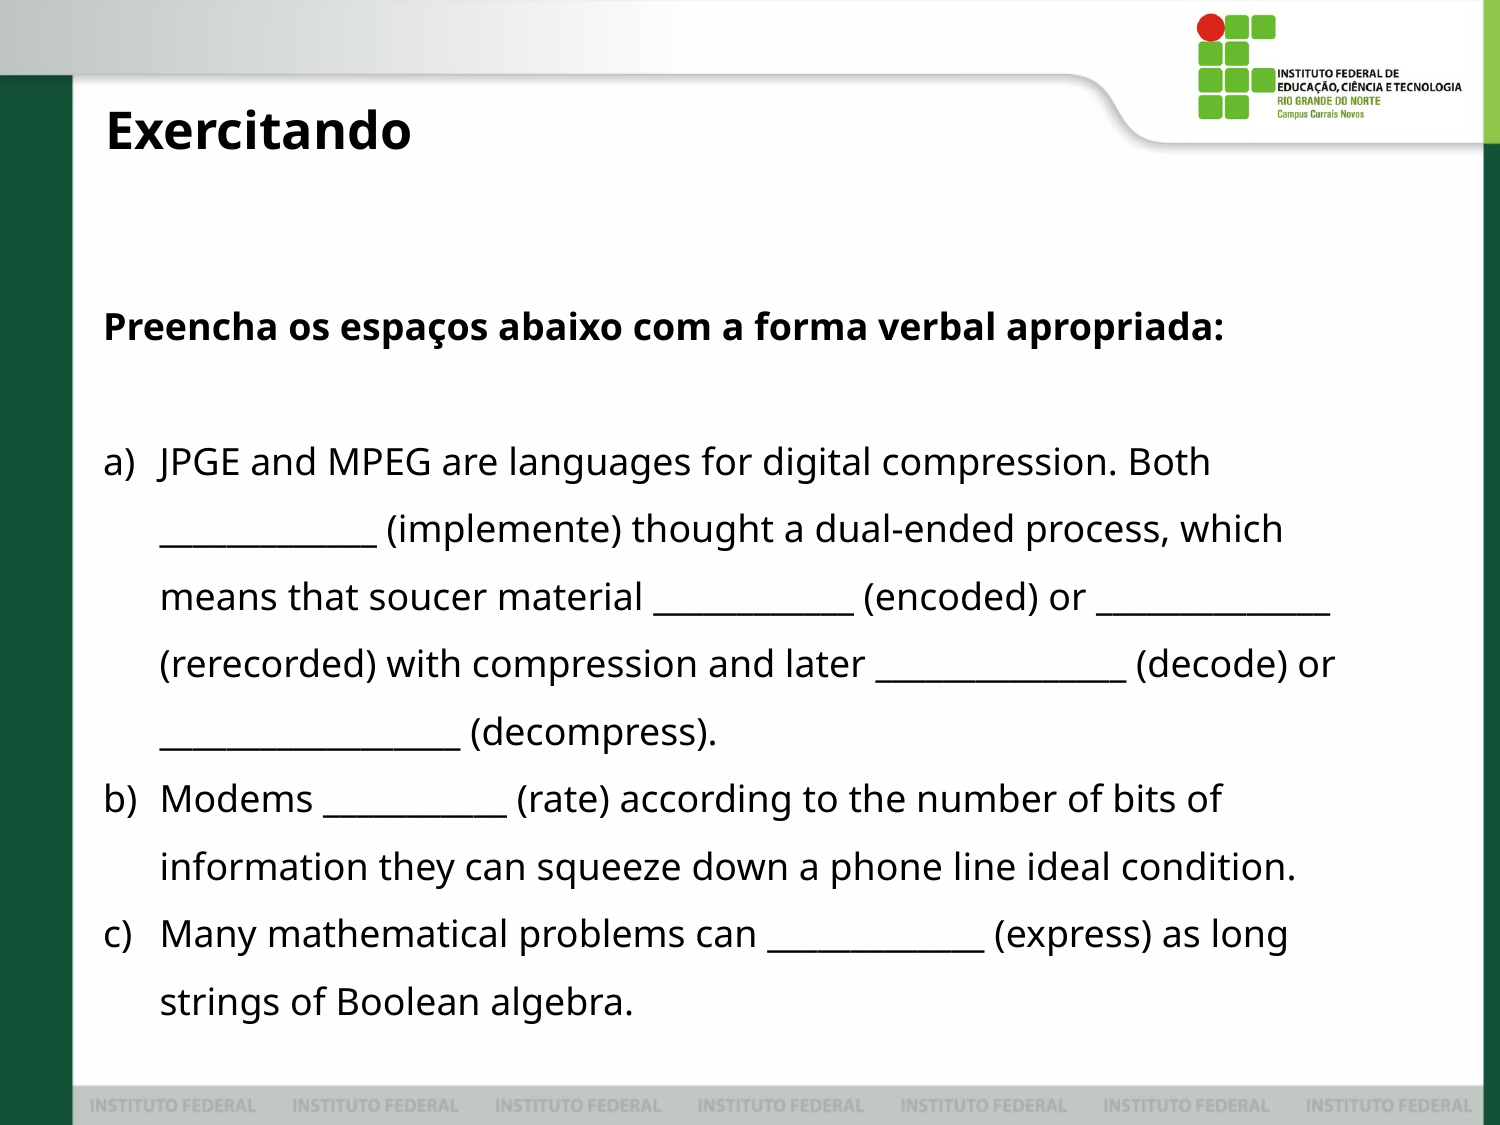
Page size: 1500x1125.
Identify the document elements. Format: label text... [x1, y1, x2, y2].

text_box Preencha os espaços abaixo com a forma verbal apropriada: JPGE and MPEG are languages for digital compression. Both _____________ (implemente) thought a dual-ended process, which means that soucer material ____________ (encoded) or ______________ (rerecorded) with compression and later _______________ (decode) or __________________ (decompress). Modems ___________ (rate) according to the number of bits of information they can squeeze down a phone line ideal condition. Many mathematical problems can _____________ (express) as long strings of Boolean algebra. [88, 273, 1388, 1098]
picture [0, 0, 1500, 1125]
text_box Exercitando [90, 90, 1190, 168]
